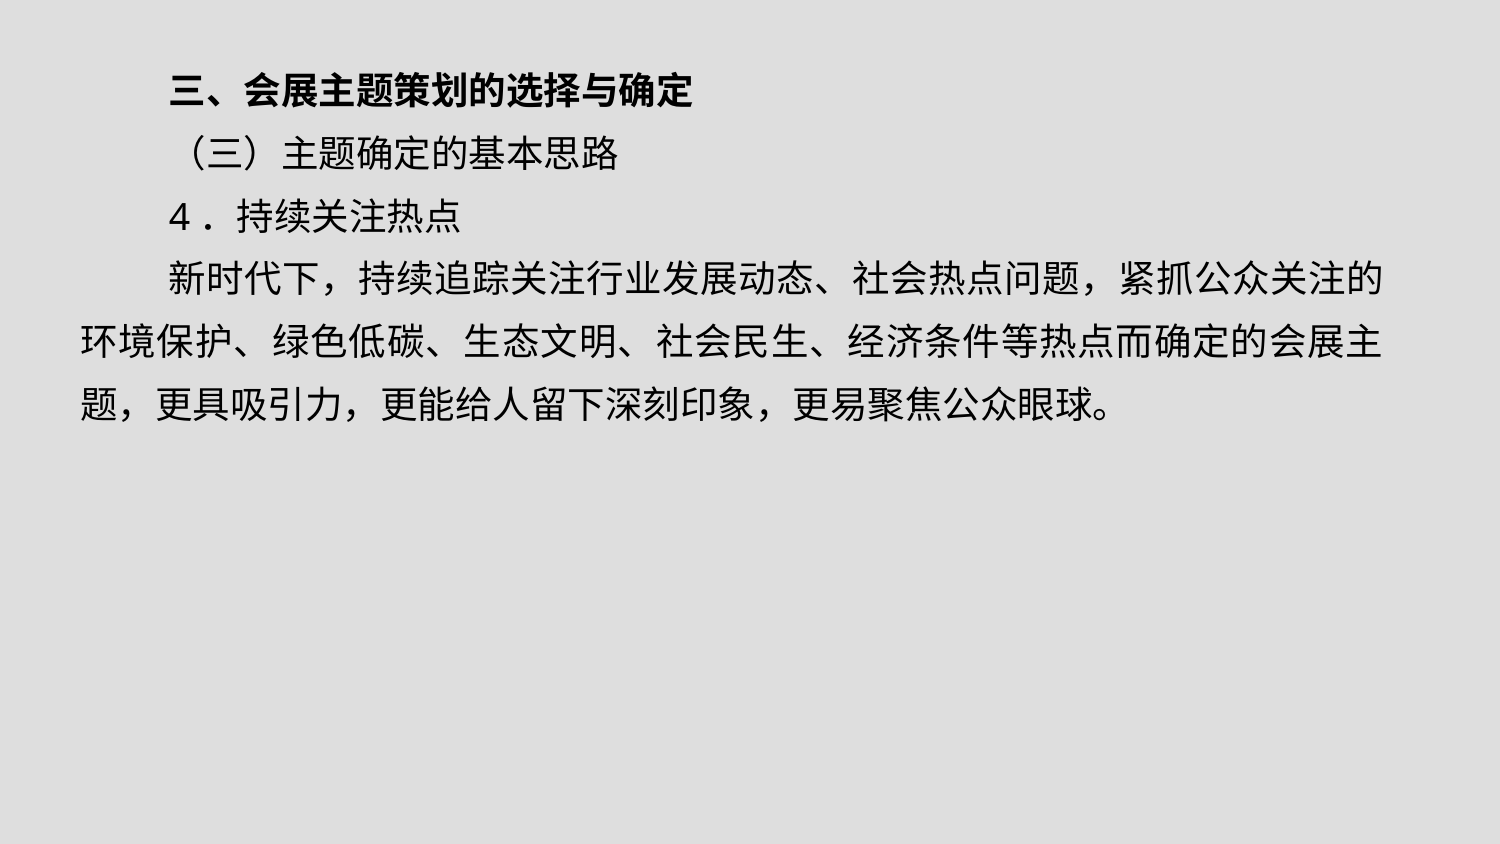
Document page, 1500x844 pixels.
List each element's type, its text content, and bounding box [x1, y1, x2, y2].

list 三、会展主题策划的选择与确定 （三）主题确定的基本思路 4．持续关注热点 新时代下，持续追踪关注行业发展动态、社会热点问题，紧抓公众关注的环境保护、绿色低碳、生态文明、社会民生、经济条件等热点而确定的会展主题，更具吸引力，更能给人留下深刻印象，更易聚焦公众眼球。 [65, 41, 1399, 702]
